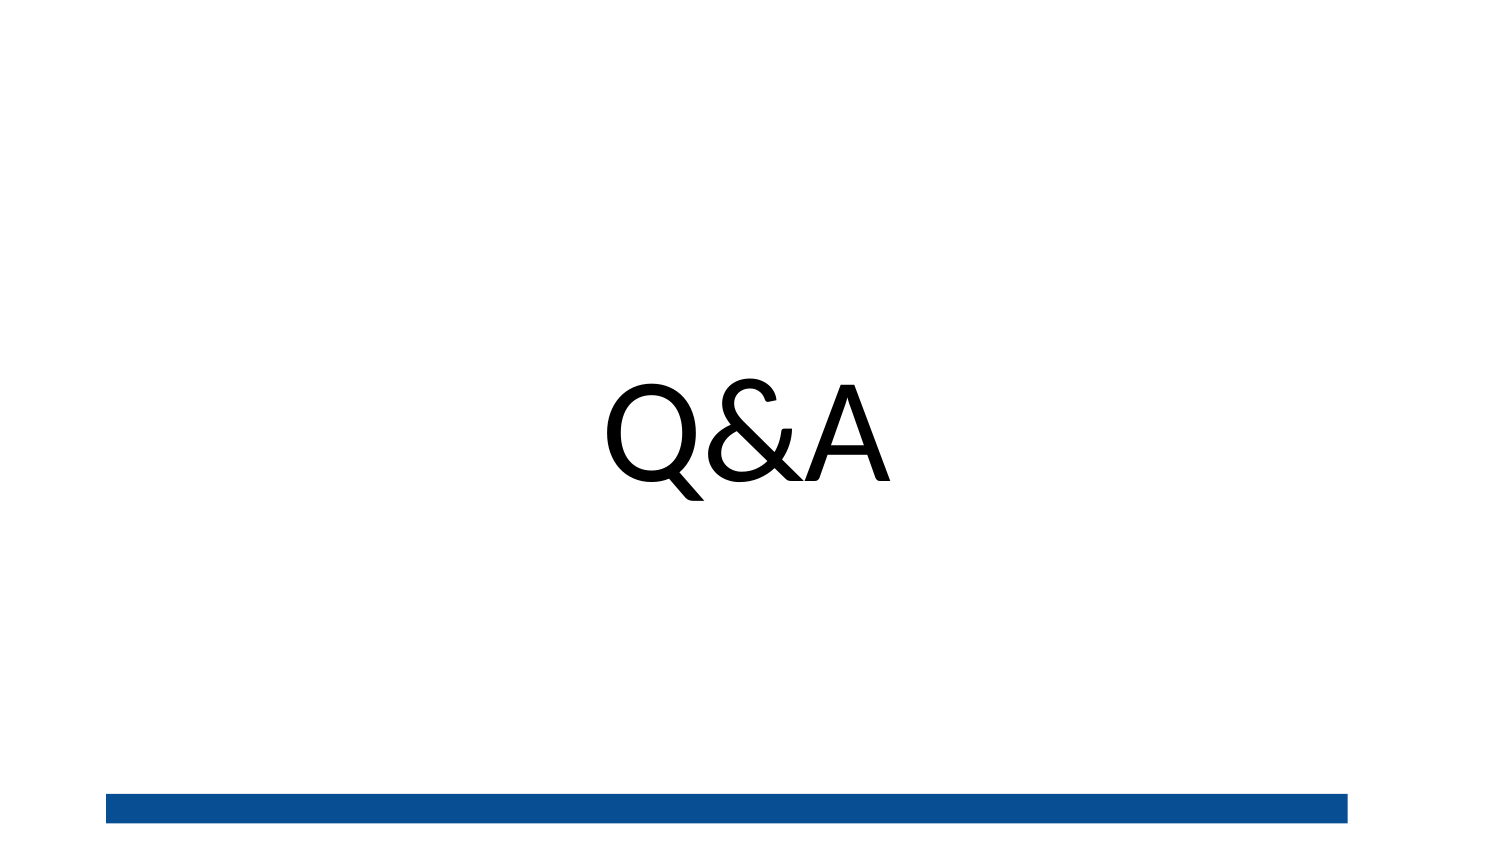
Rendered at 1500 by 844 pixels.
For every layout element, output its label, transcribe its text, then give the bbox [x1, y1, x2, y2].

text_box [106, 793, 1348, 824]
text_box Q&A [347, 324, 1147, 520]
